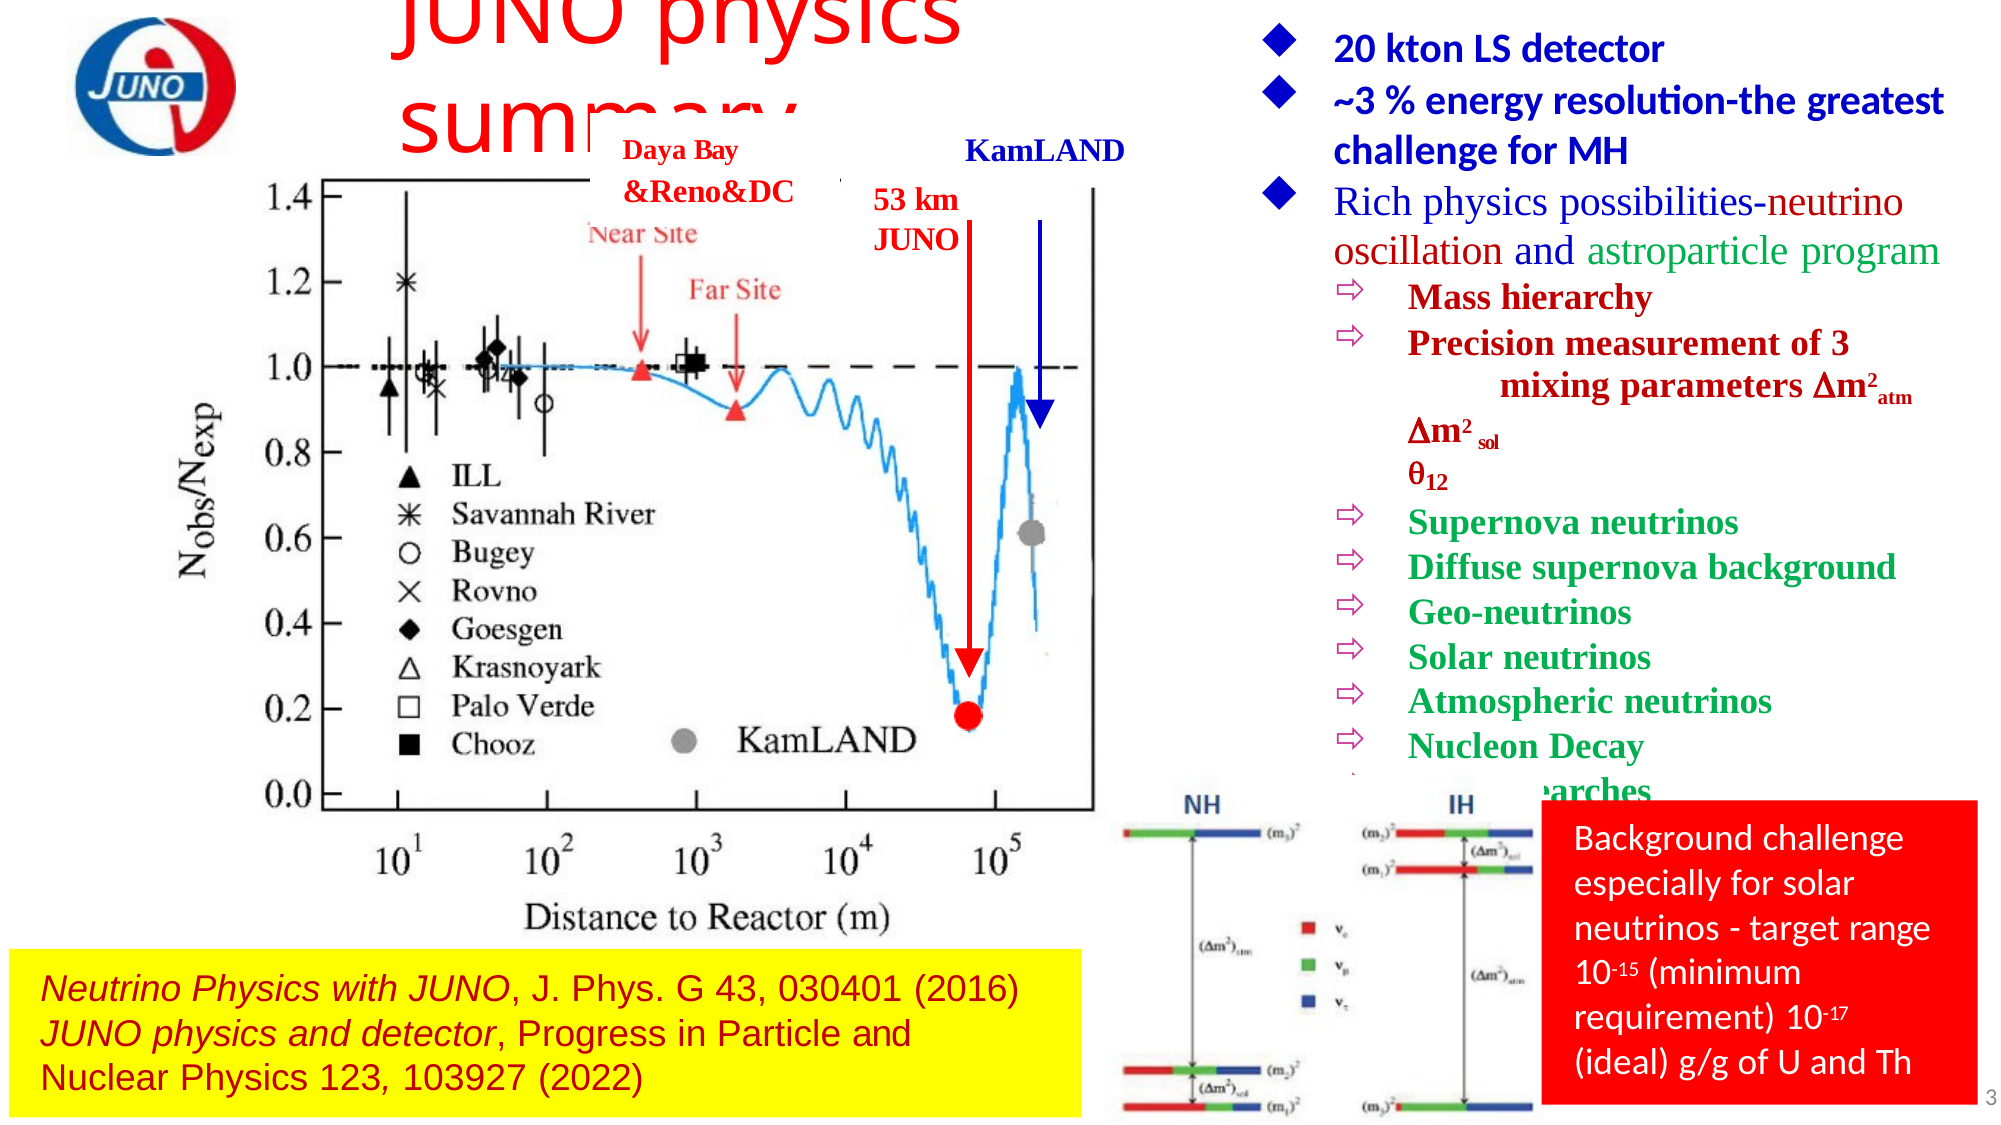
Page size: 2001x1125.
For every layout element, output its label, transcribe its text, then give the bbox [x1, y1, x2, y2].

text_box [8, 775, 1544, 1121]
text_box 20 kton LS detector ~3 % energy resolution-the greatest challenge for MH Rich physics possibilities-neutrino oscillation and astroparticle program [1254, 16, 1958, 220]
text_box 3 [1975, 1082, 2000, 1111]
title JUNO physics summary [393, 0, 1256, 171]
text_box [65, 17, 1110, 947]
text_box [954, 220, 1978, 1105]
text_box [960, 115, 1158, 220]
